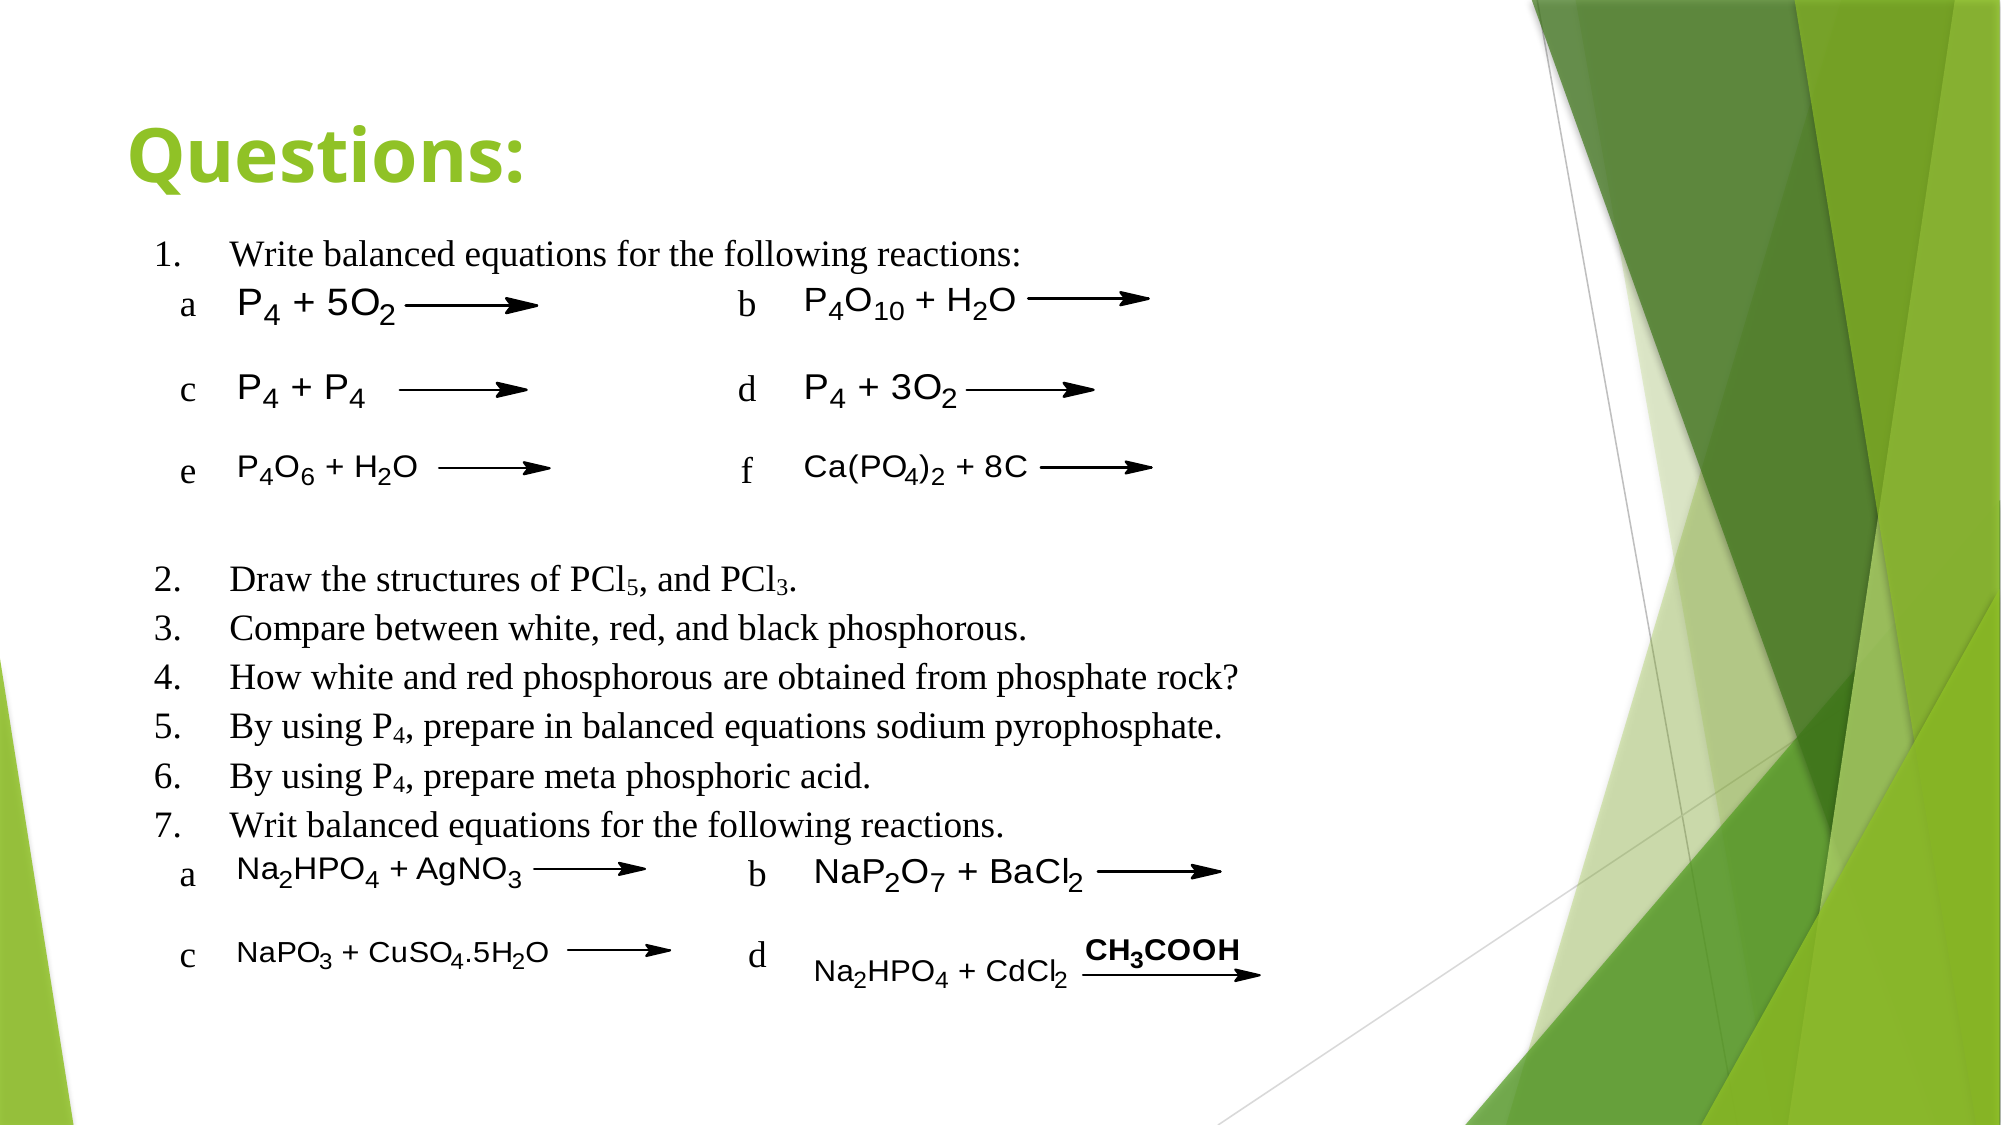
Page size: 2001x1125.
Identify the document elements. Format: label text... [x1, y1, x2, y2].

title Questions: [111, 99, 1522, 317]
picture [153, 231, 1319, 1125]
